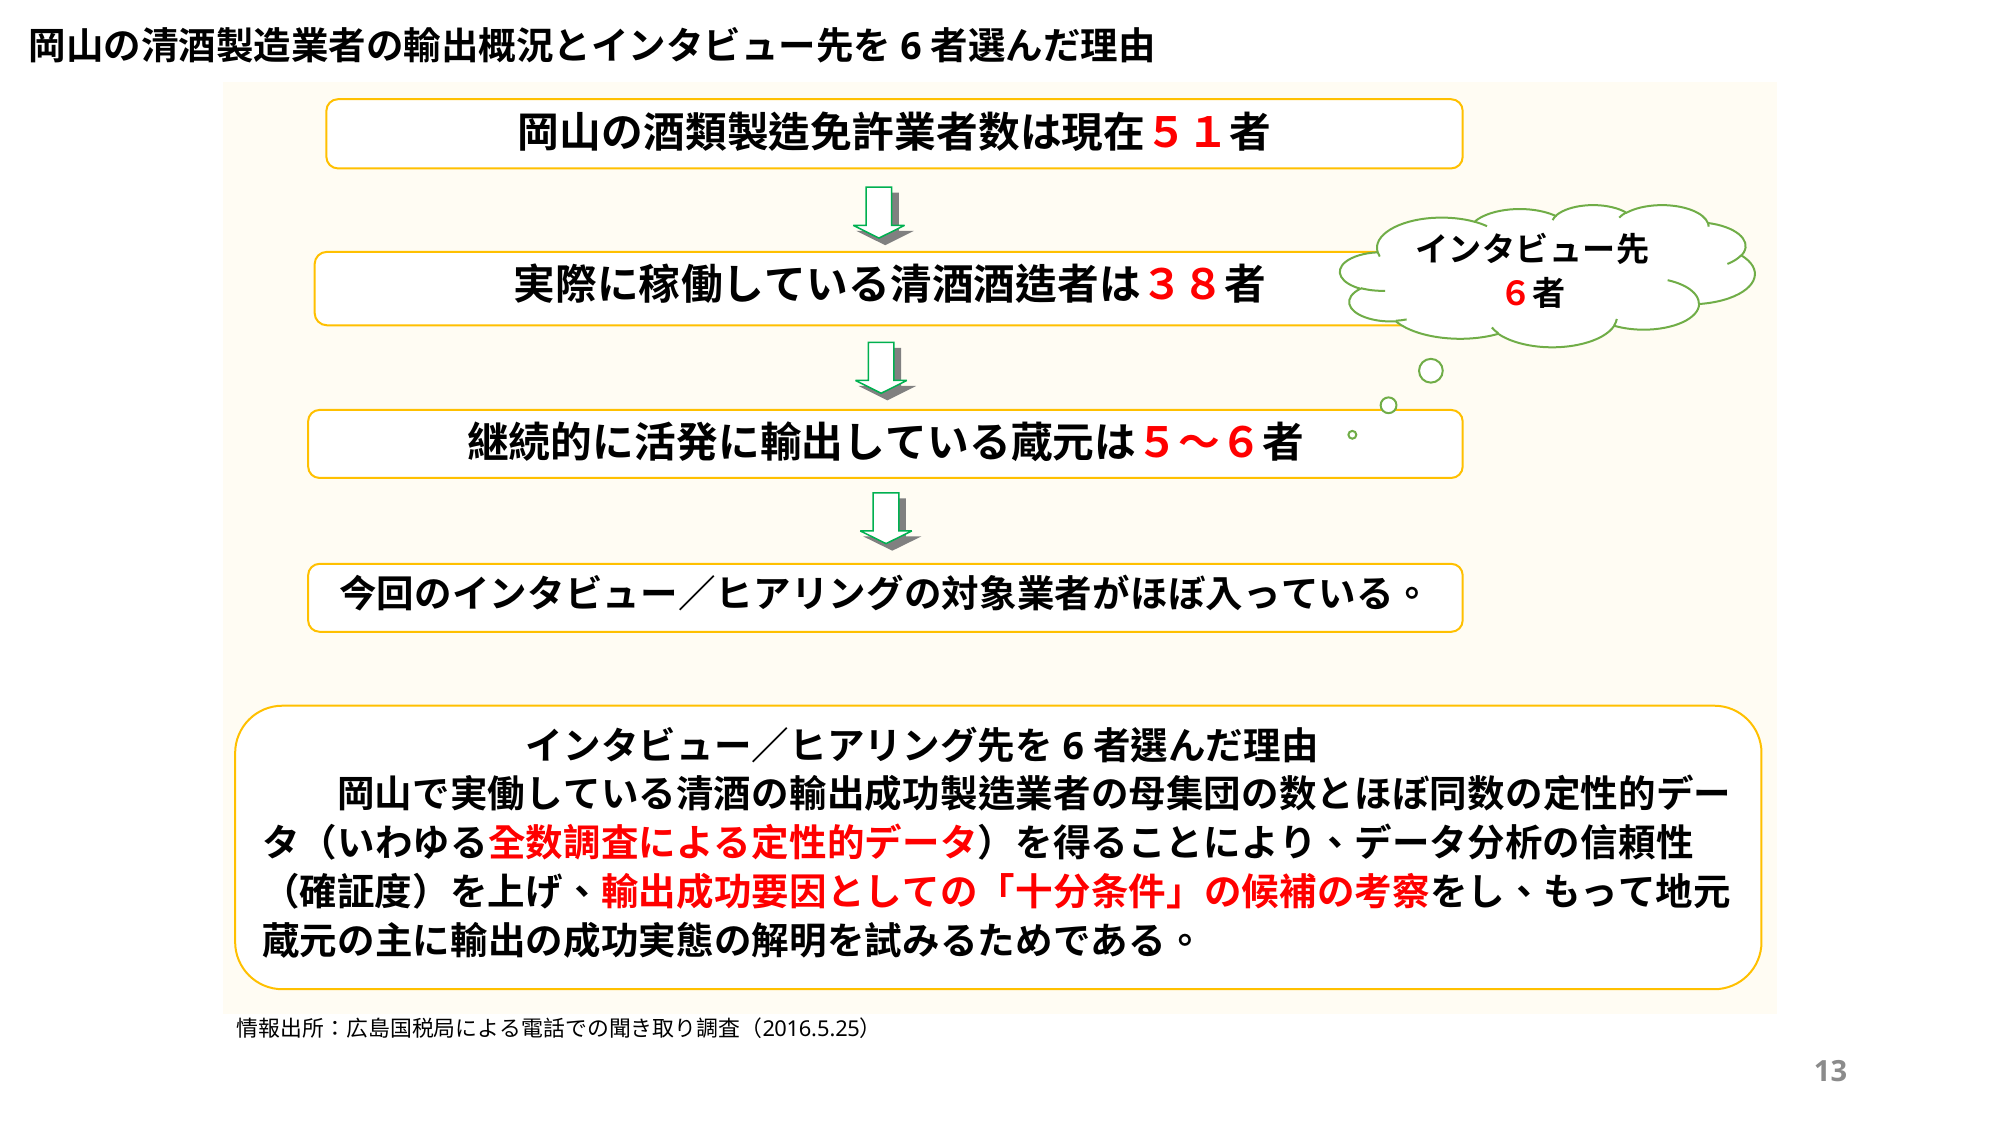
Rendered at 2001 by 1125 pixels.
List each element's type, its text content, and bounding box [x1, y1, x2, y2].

slide_number 13 [1412, 1042, 1863, 1103]
picture [197, 81, 1802, 1044]
text_box 岡山の清酒製造業者の輸出概況とインタビュー先を6者選んだ理由 [14, 14, 1658, 75]
